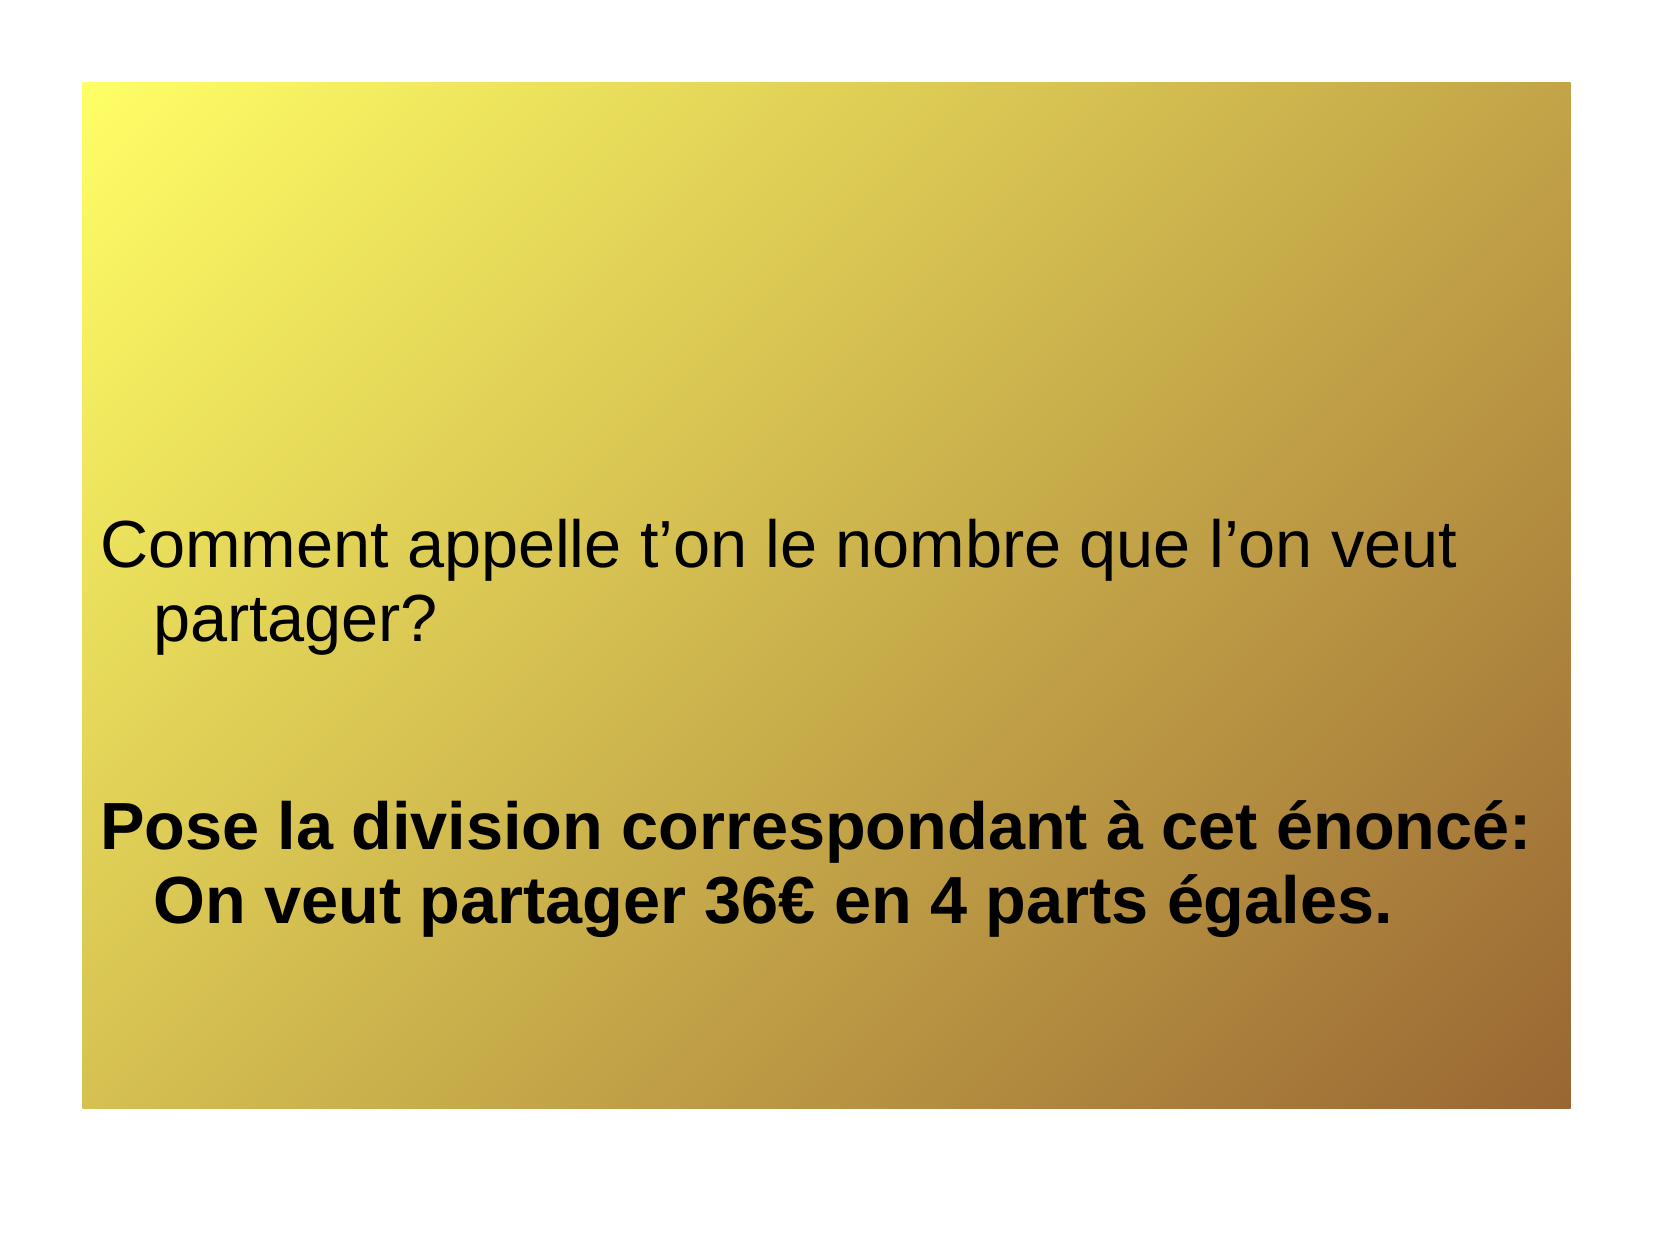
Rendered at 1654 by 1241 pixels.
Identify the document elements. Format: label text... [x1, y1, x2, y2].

list Comment appelle t’on le nombre que l’on veut partager? Pose la division correspondant à cet énoncé: On veut partager 36€ en 4 parts égales. [82, 82, 1571, 1109]
